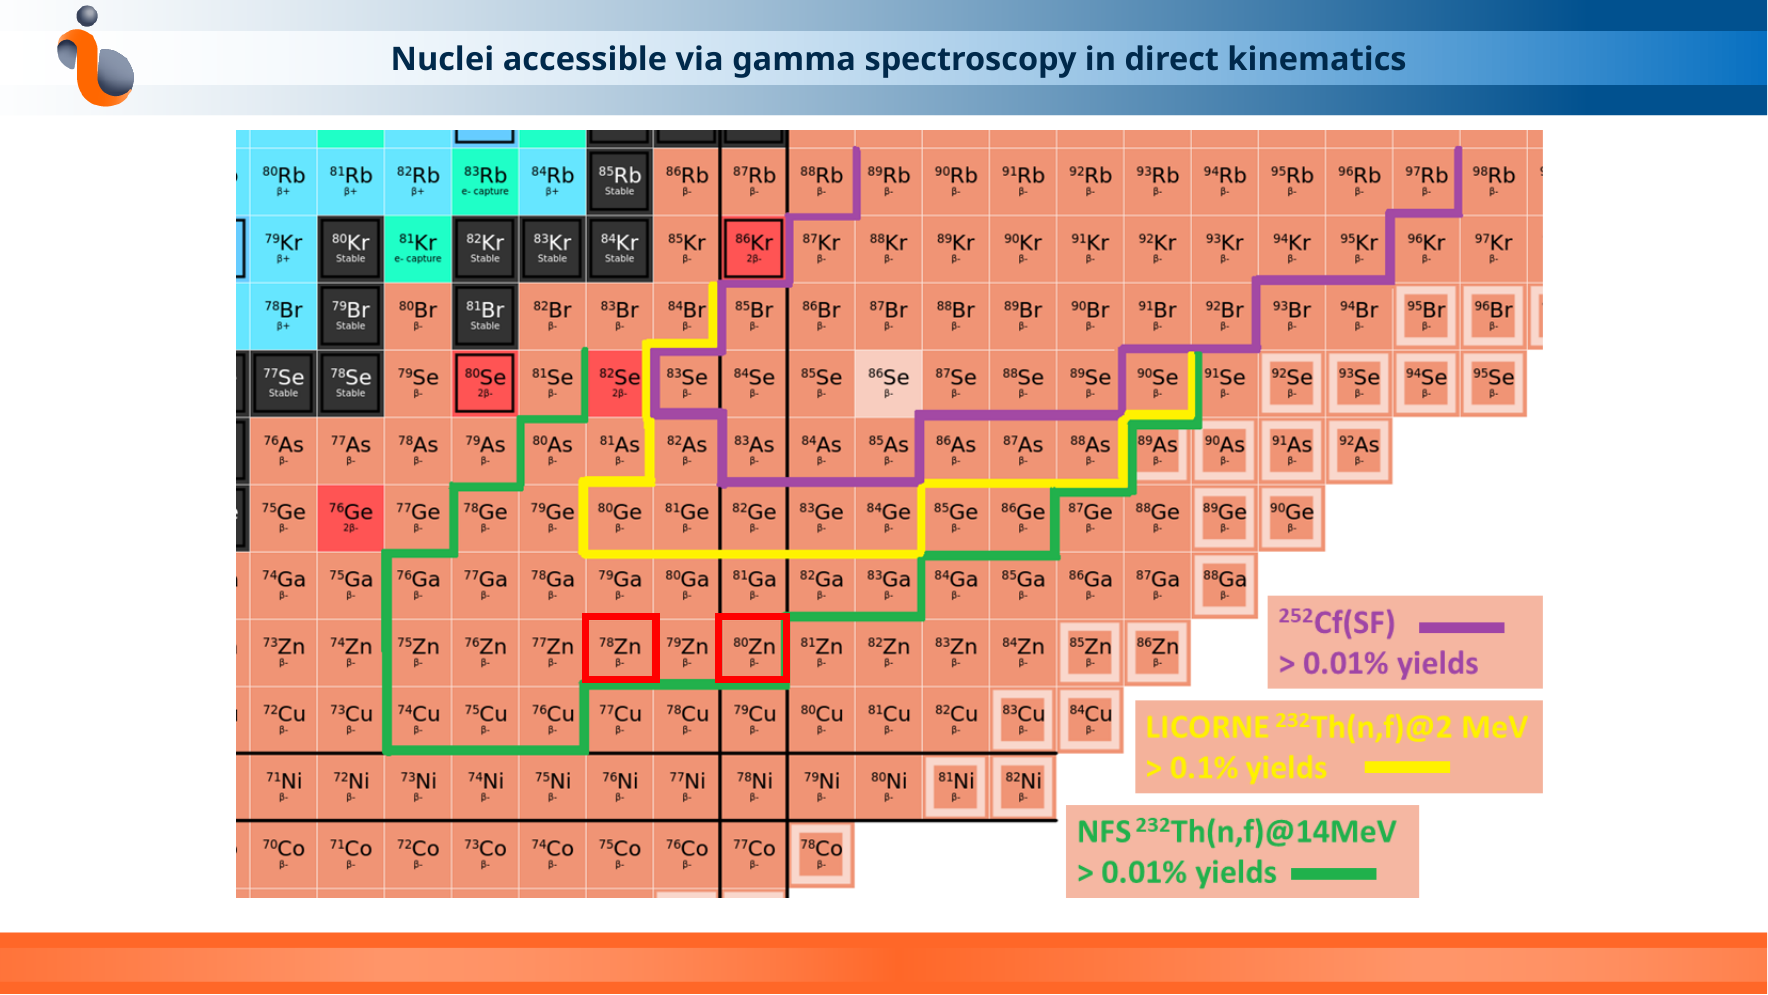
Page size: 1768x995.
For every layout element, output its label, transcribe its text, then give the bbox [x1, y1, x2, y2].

title Nuclei accessible via gamma spectroscopy in direct kinematics [375, 24, 1451, 96]
picture [0, 0, 1768, 994]
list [236, 130, 1544, 898]
